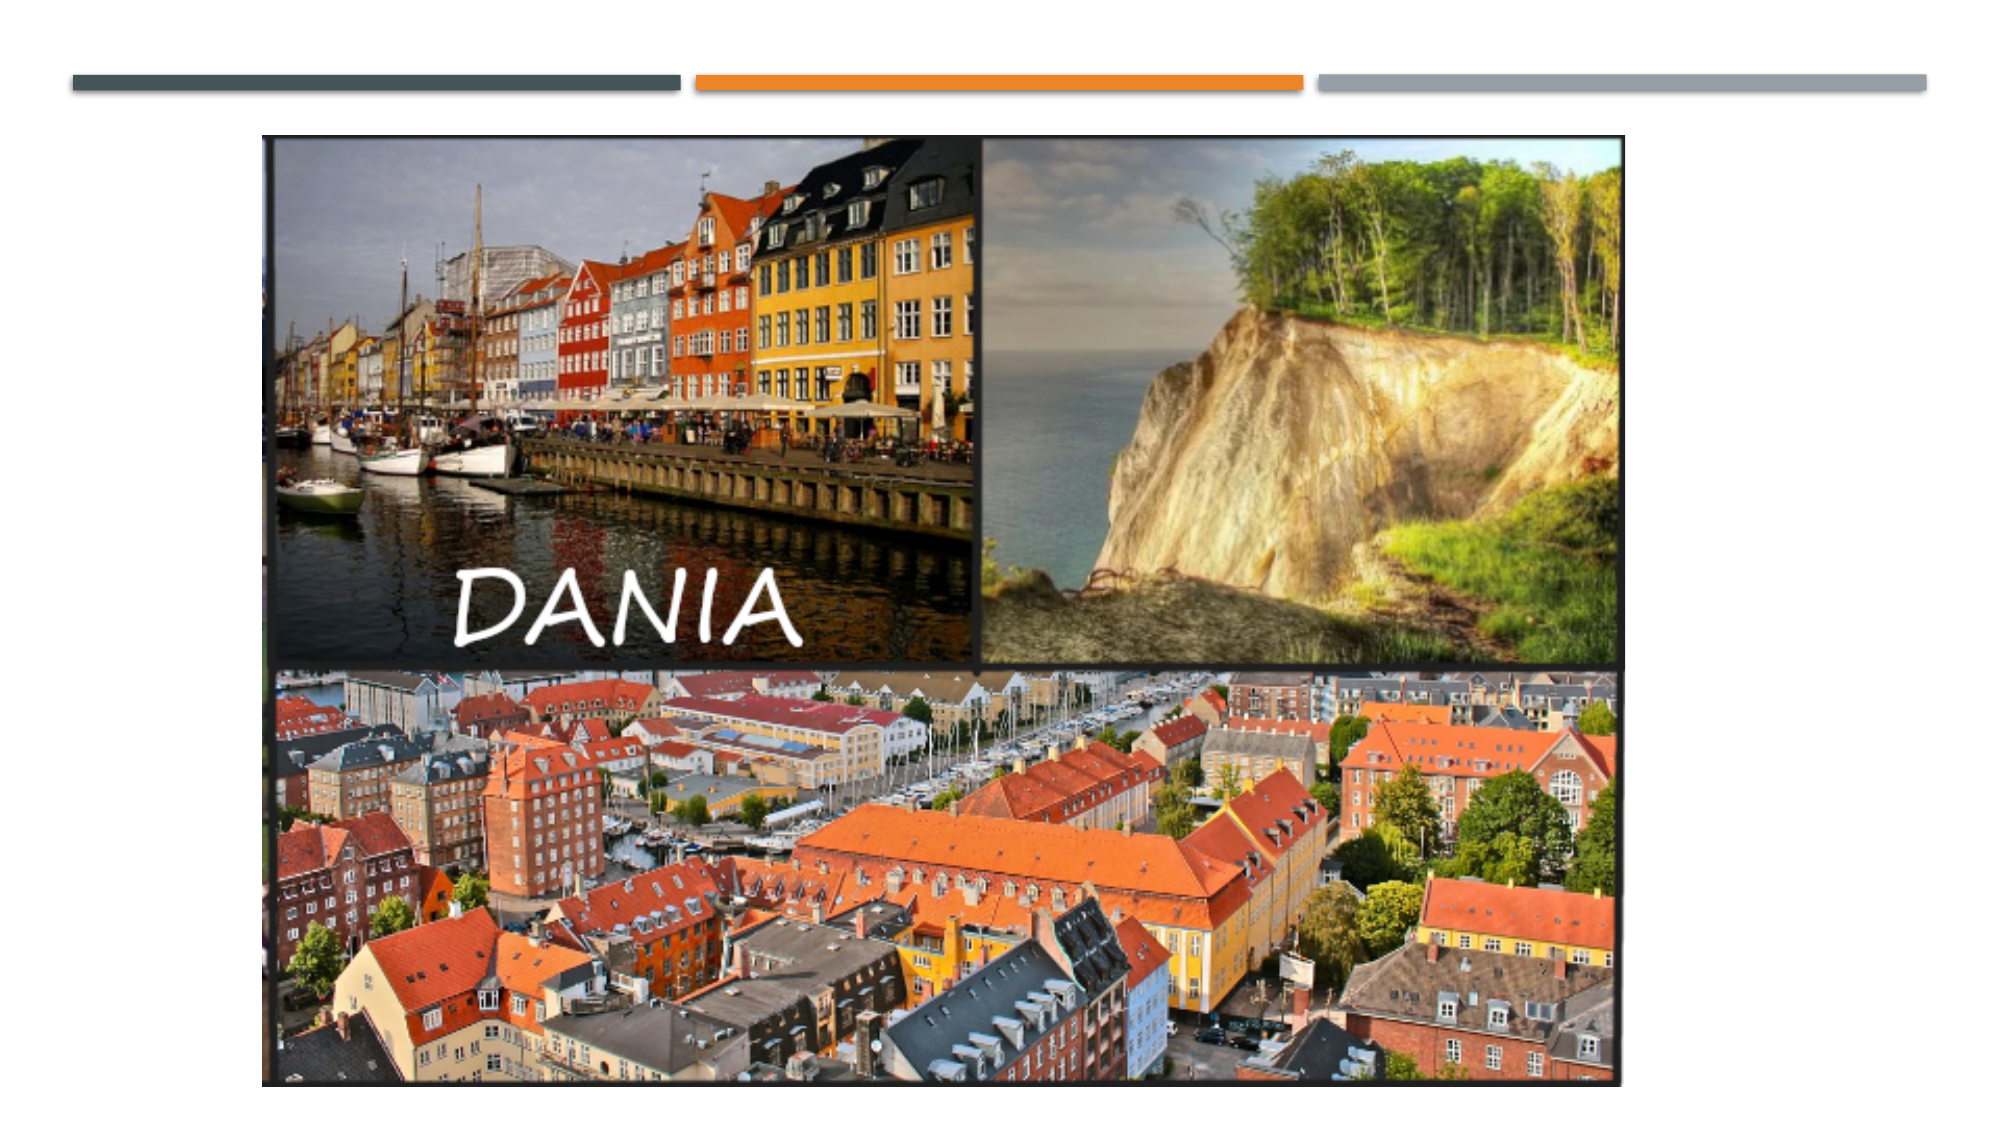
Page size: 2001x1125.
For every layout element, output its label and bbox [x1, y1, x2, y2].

picture [261, 134, 1626, 1088]
